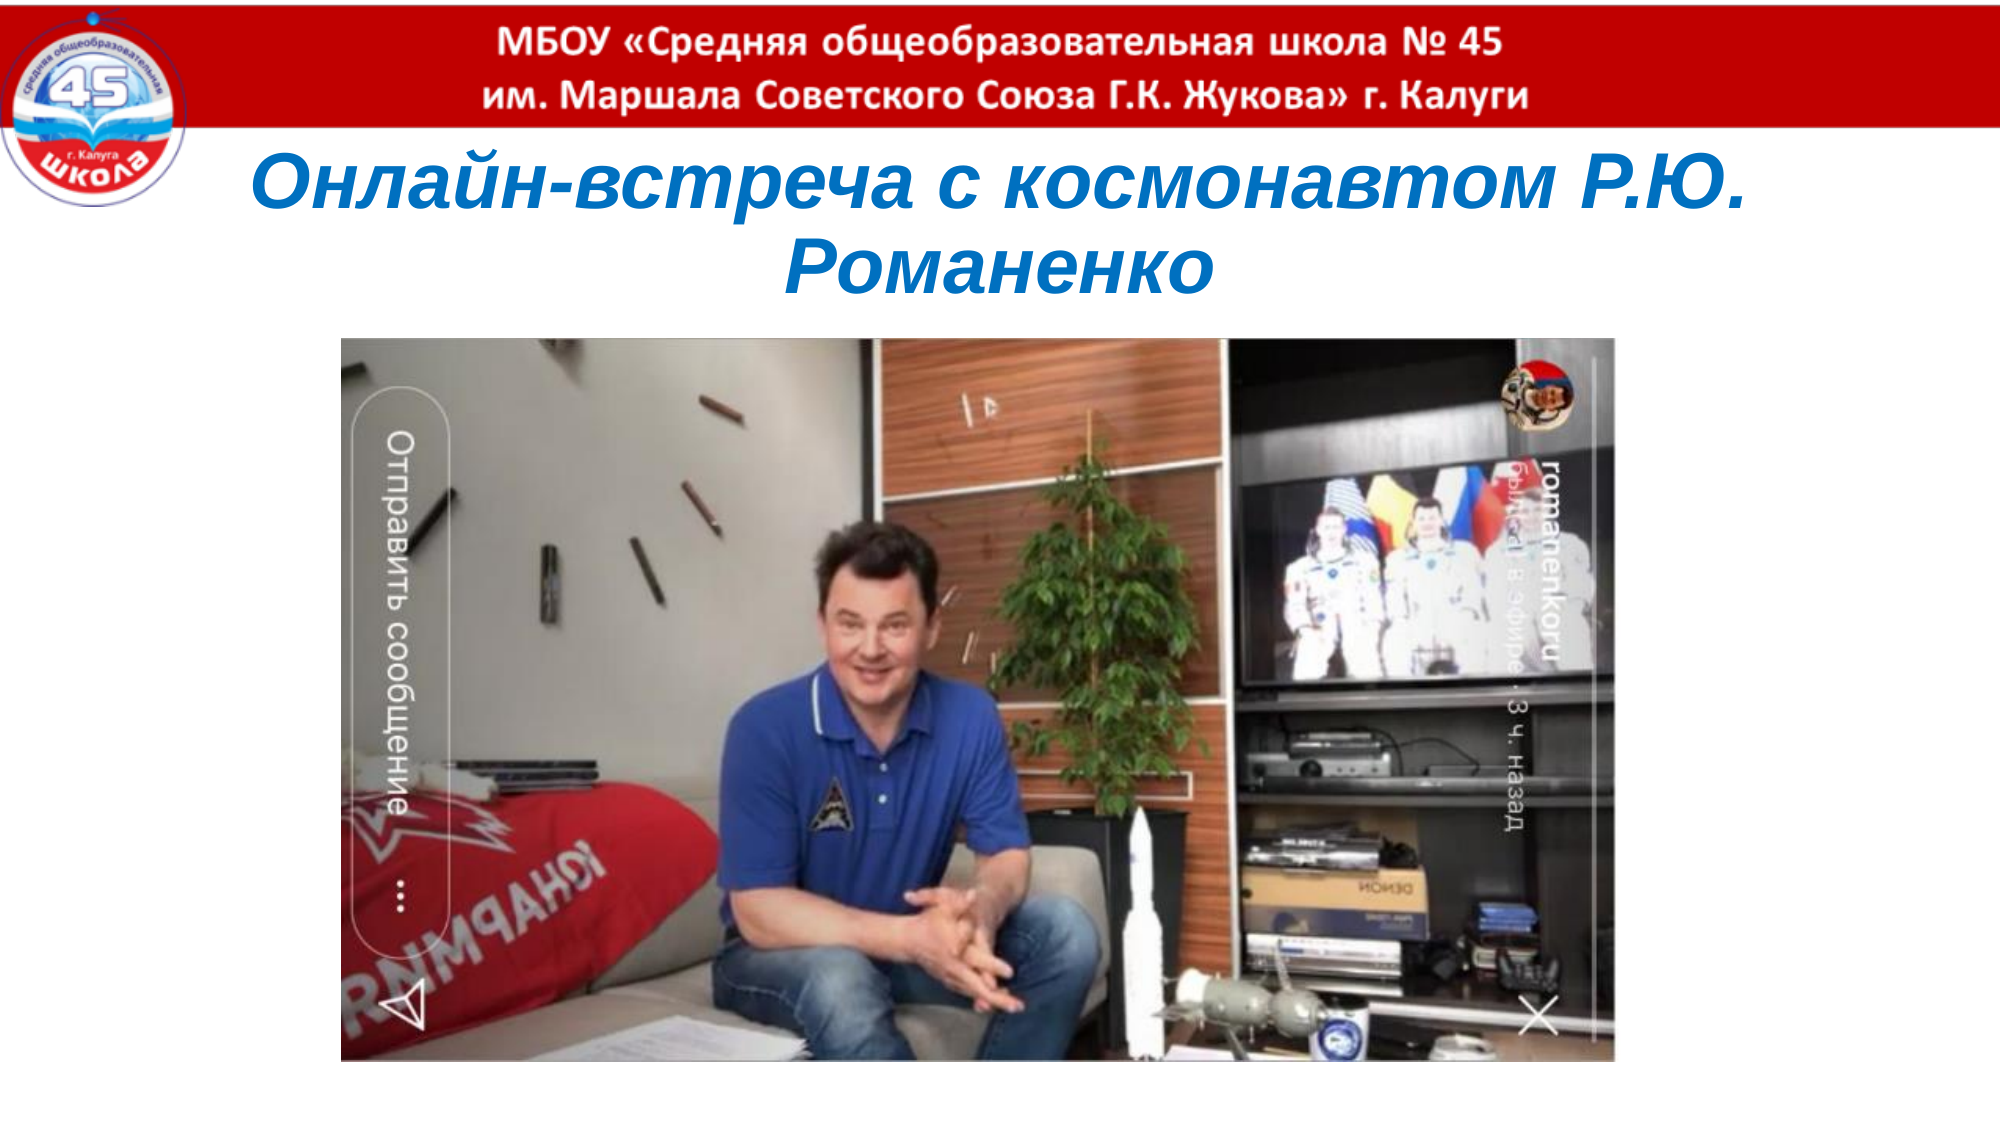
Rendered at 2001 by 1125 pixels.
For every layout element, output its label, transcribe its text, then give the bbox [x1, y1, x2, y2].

title Онлайн-встреча с космонавтом Р.Ю. Романенко [99, 207, 1900, 320]
picture [341, 338, 1625, 1062]
picture [0, 0, 2000, 207]
